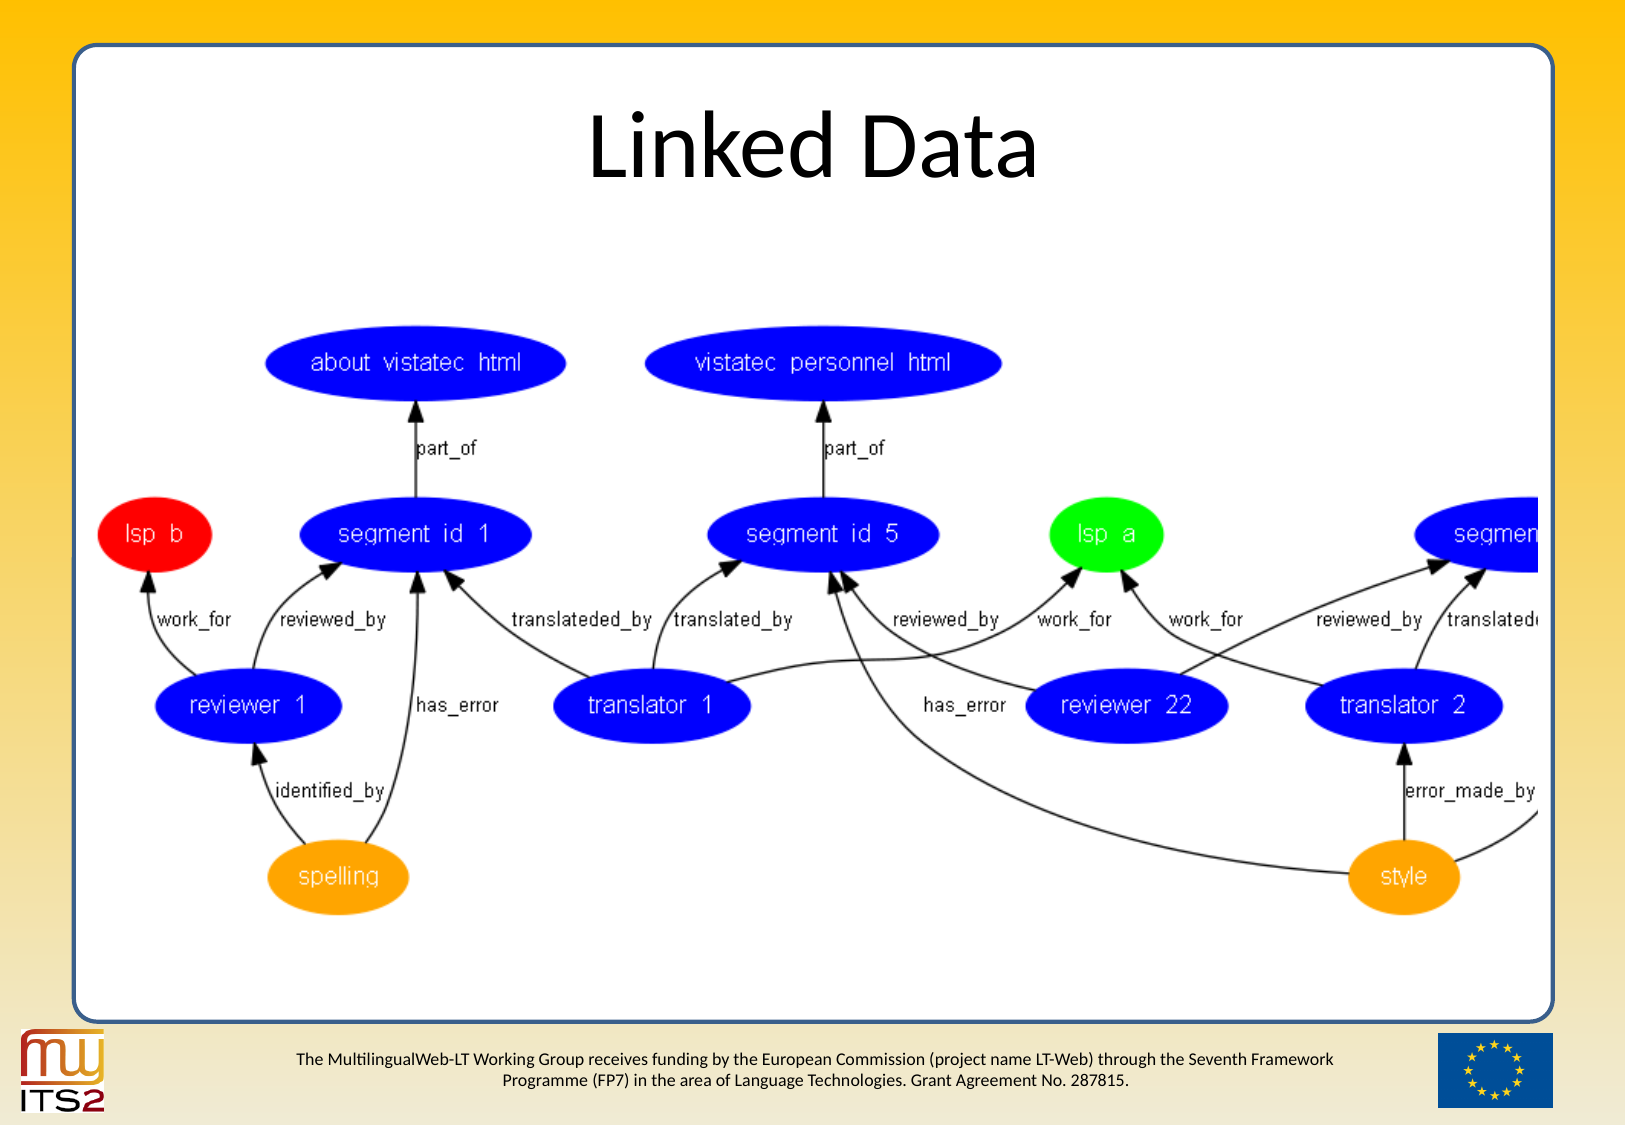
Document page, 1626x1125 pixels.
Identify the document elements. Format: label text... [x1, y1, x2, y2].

picture [21, 1029, 104, 1113]
picture [92, 318, 1539, 923]
title Linked Data [76, 45, 1552, 233]
picture [1438, 1033, 1553, 1108]
